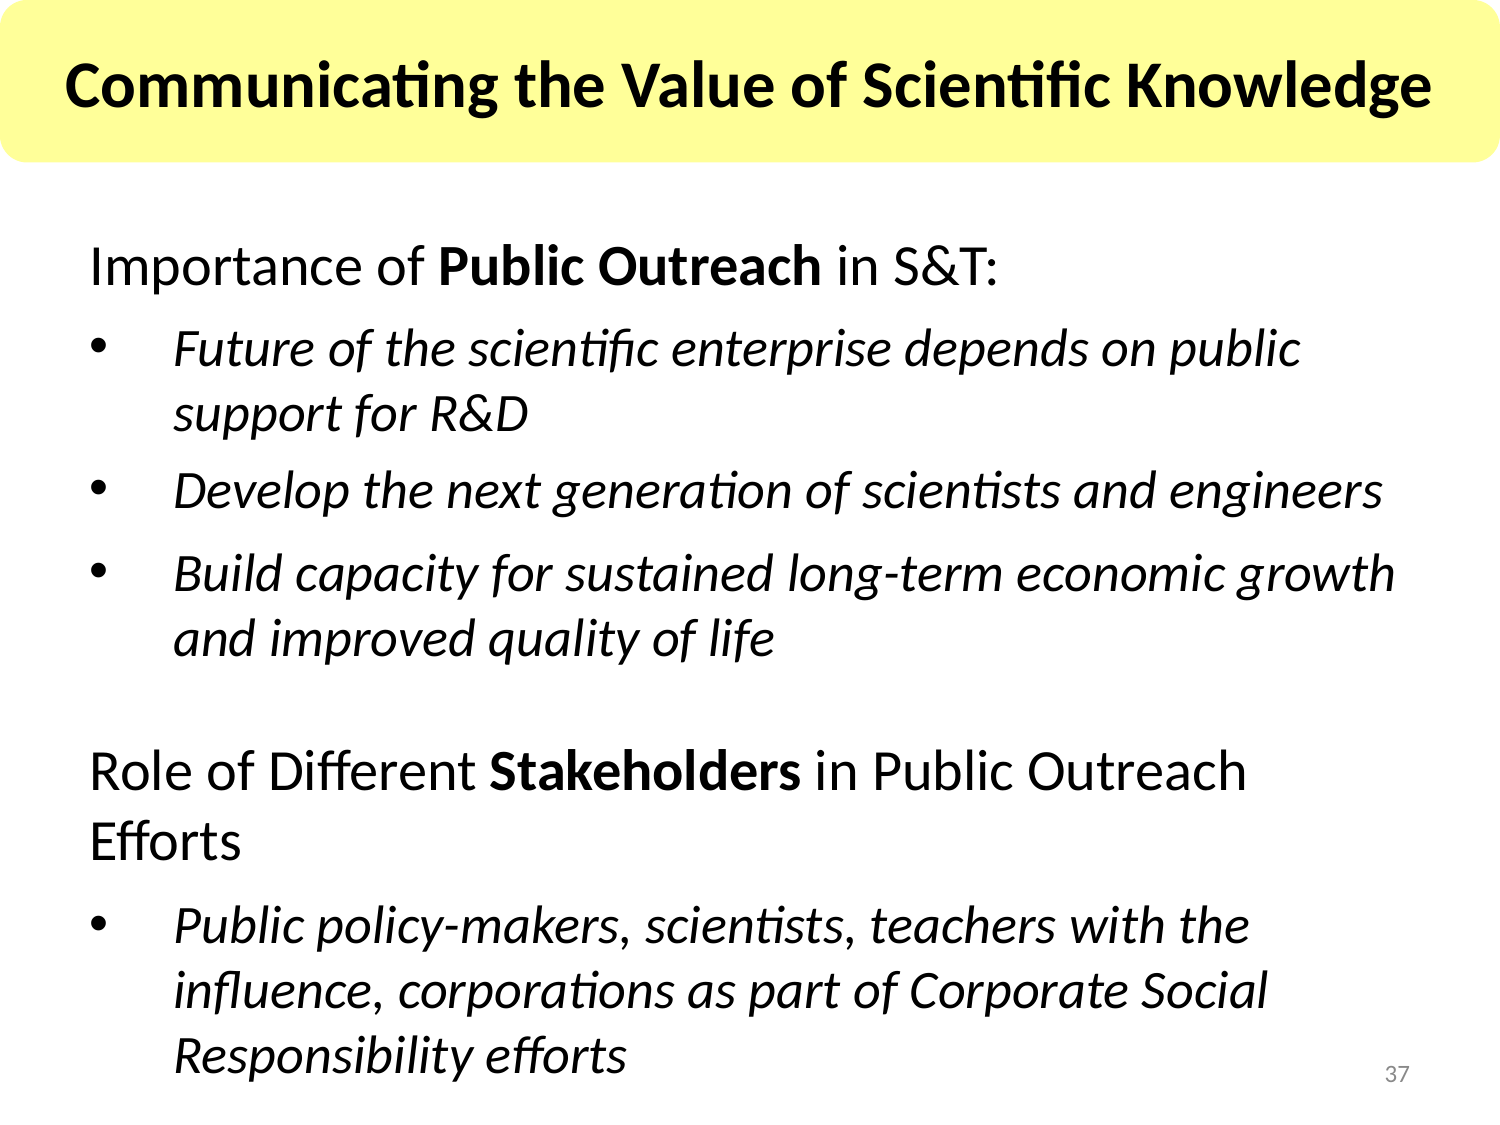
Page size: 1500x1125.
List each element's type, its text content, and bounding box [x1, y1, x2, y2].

text_box Importance of Public Outreach in S&T: Future of the scientific enterprise depends on public support for R&D Develop the next generation of scientists and engineers Build capacity for sustained long-term economic growth and improved quality of life [74, 219, 1425, 724]
slide_number 37 [1074, 1042, 1425, 1103]
text_box Communicating the Value of Scientific Knowledge [0, 0, 1500, 165]
text_box Role of Different Stakeholders in Public Outreach Efforts Public policy-makers, scientists, teachers with the influence, corporations as part of Corporate Social Responsibility efforts [74, 724, 1425, 1092]
